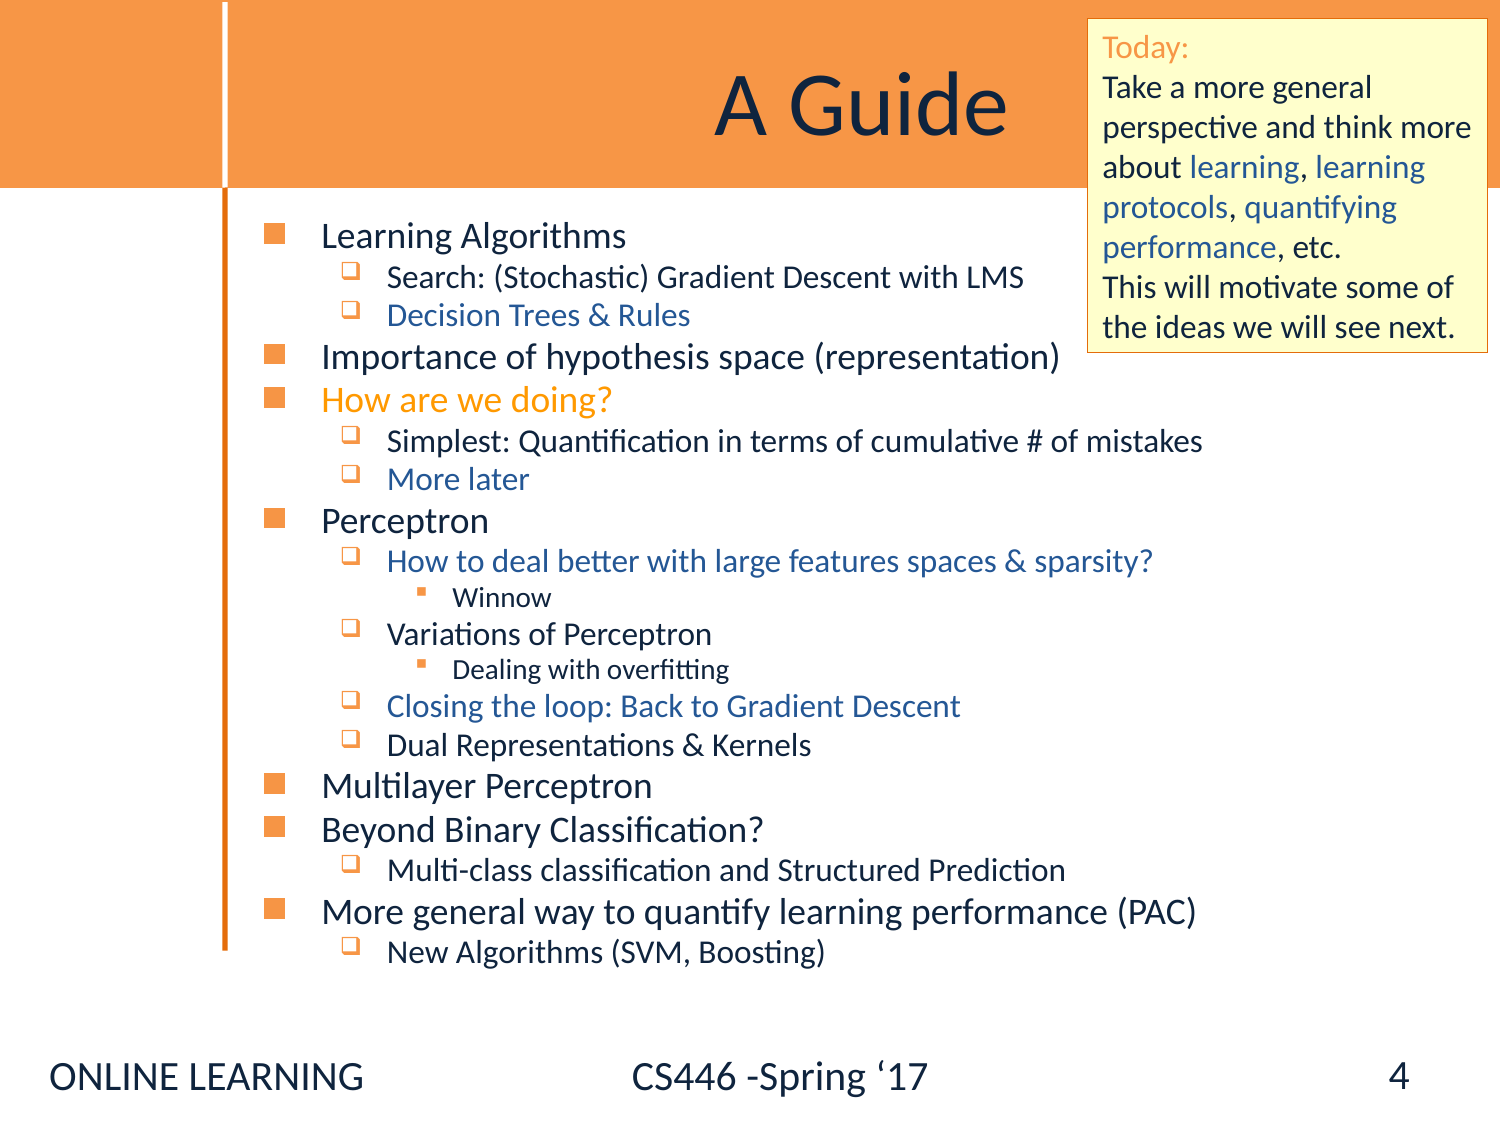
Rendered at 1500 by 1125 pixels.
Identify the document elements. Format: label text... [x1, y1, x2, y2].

picture [264, 898, 285, 919]
picture [264, 508, 285, 528]
title A Guide [225, 5, 1500, 193]
picture [264, 773, 285, 794]
slide_number 4 [1074, 1042, 1425, 1103]
picture [264, 816, 285, 837]
picture [264, 344, 285, 364]
picture [264, 223, 285, 244]
list Learning Algorithms Search: (Stochastic) Gradient Descent with LMS Decision Trees & Rules Importance of hypothesis space (representation) How are we doing? Simplest: Quantification in terms of cumulative # of mistakes More later Perceptron How to deal better with large features spaces & sparsity? Winnow Variations of Perceptron Dealing with overfitting Closing the loop: Back to Gradient Descent Dual Representations & Kernels Multilayer Perceptron Beyond Binary Classification? Multi-class classification and Structured Prediction More general way to quantify learning performance (PAC) New Algorithms (SVM, Boosting) [249, 212, 1500, 955]
text_box Today: Take a more general perspective and think more about learning, learning protocols, quantifying performance, etc. This will motivate some of the ideas we will see next. [1087, 18, 1488, 353]
picture [264, 387, 285, 408]
